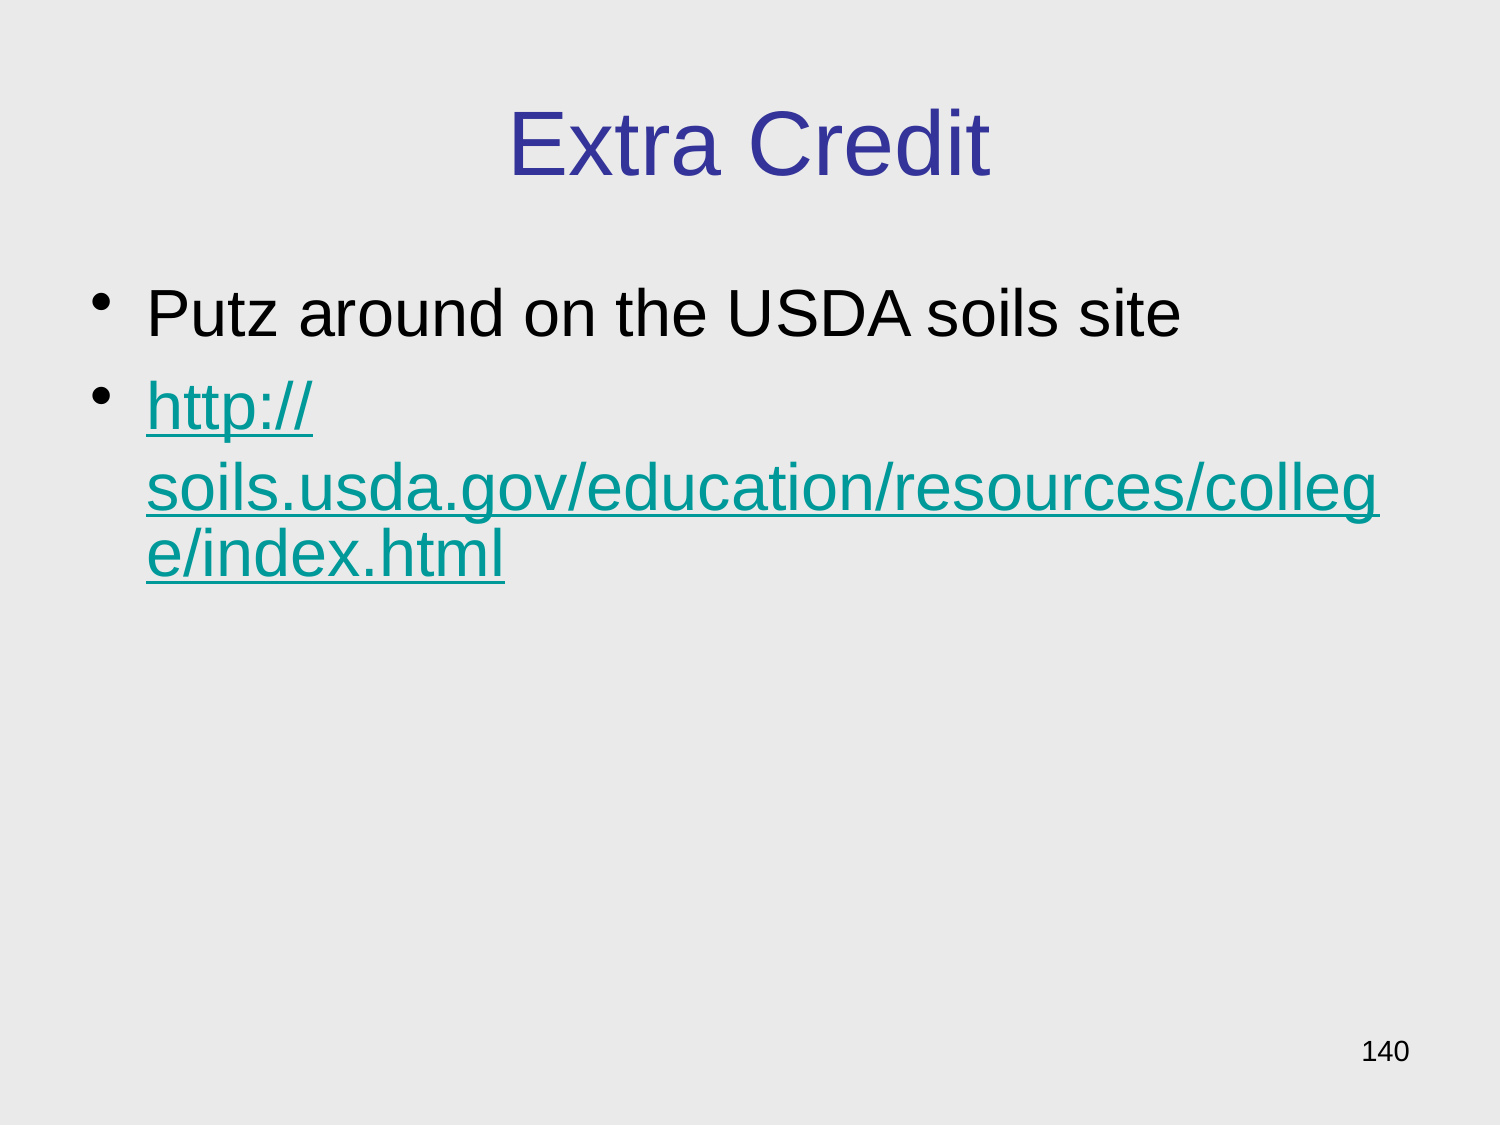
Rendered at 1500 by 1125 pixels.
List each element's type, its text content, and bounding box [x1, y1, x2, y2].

slide_number 140 [1074, 1024, 1425, 1103]
title Extra Credit [75, 45, 1425, 233]
list Putz around on the USDA soils site http://soils.usda.gov/education/resources/college/index.html [75, 262, 1400, 1005]
